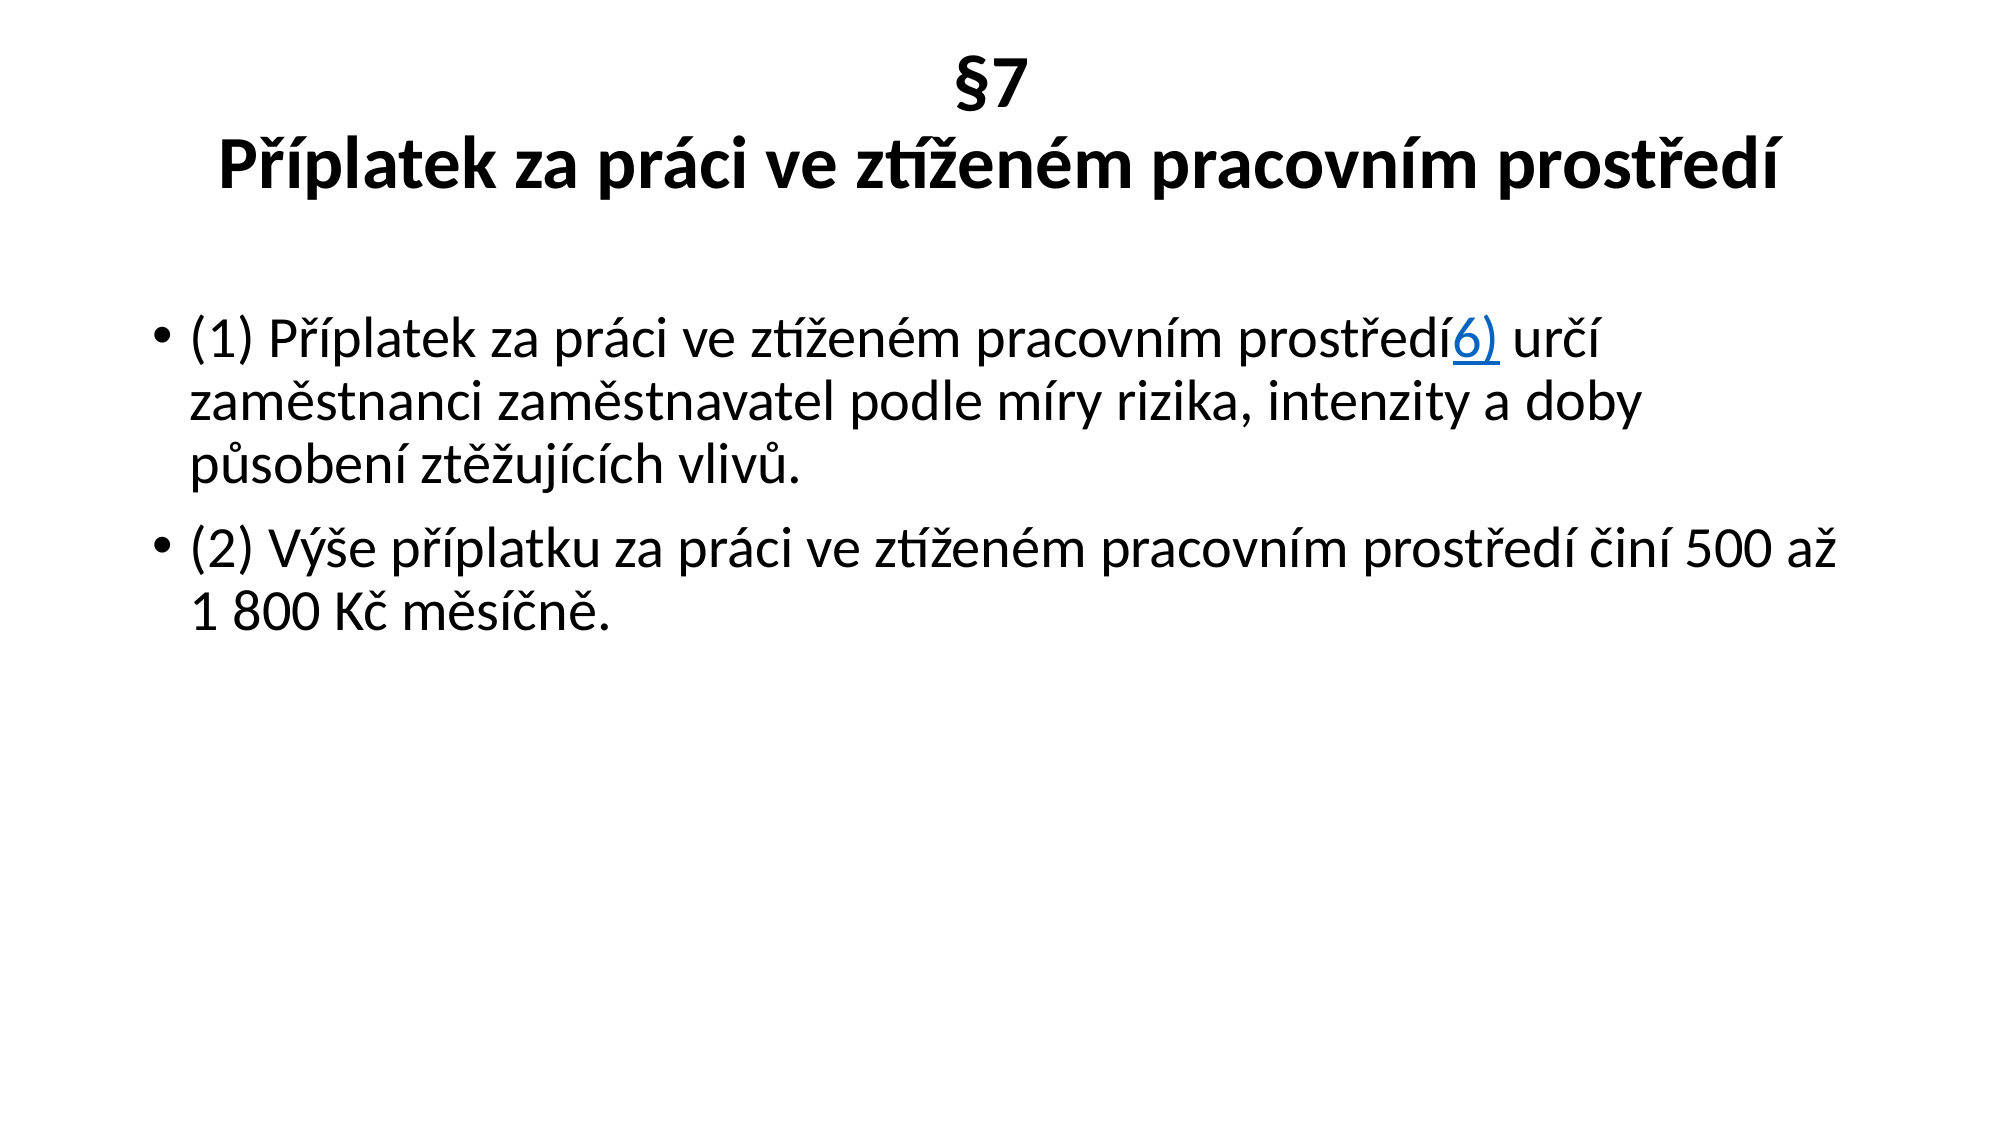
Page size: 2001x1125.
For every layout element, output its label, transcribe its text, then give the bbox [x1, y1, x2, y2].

title §7 Příplatek za práci ve ztíženém pracovním prostředí [137, 59, 1863, 278]
list (1) Příplatek za práci ve ztíženém pracovním prostředí6) určí zaměstnanci zaměstnavatel podle míry rizika, intenzity a doby působení ztěžujících vlivů. (2) Výše příplatku za práci ve ztíženém pracovním prostředí činí 500 až 1 800 Kč měsíčně. [137, 299, 1863, 1014]
